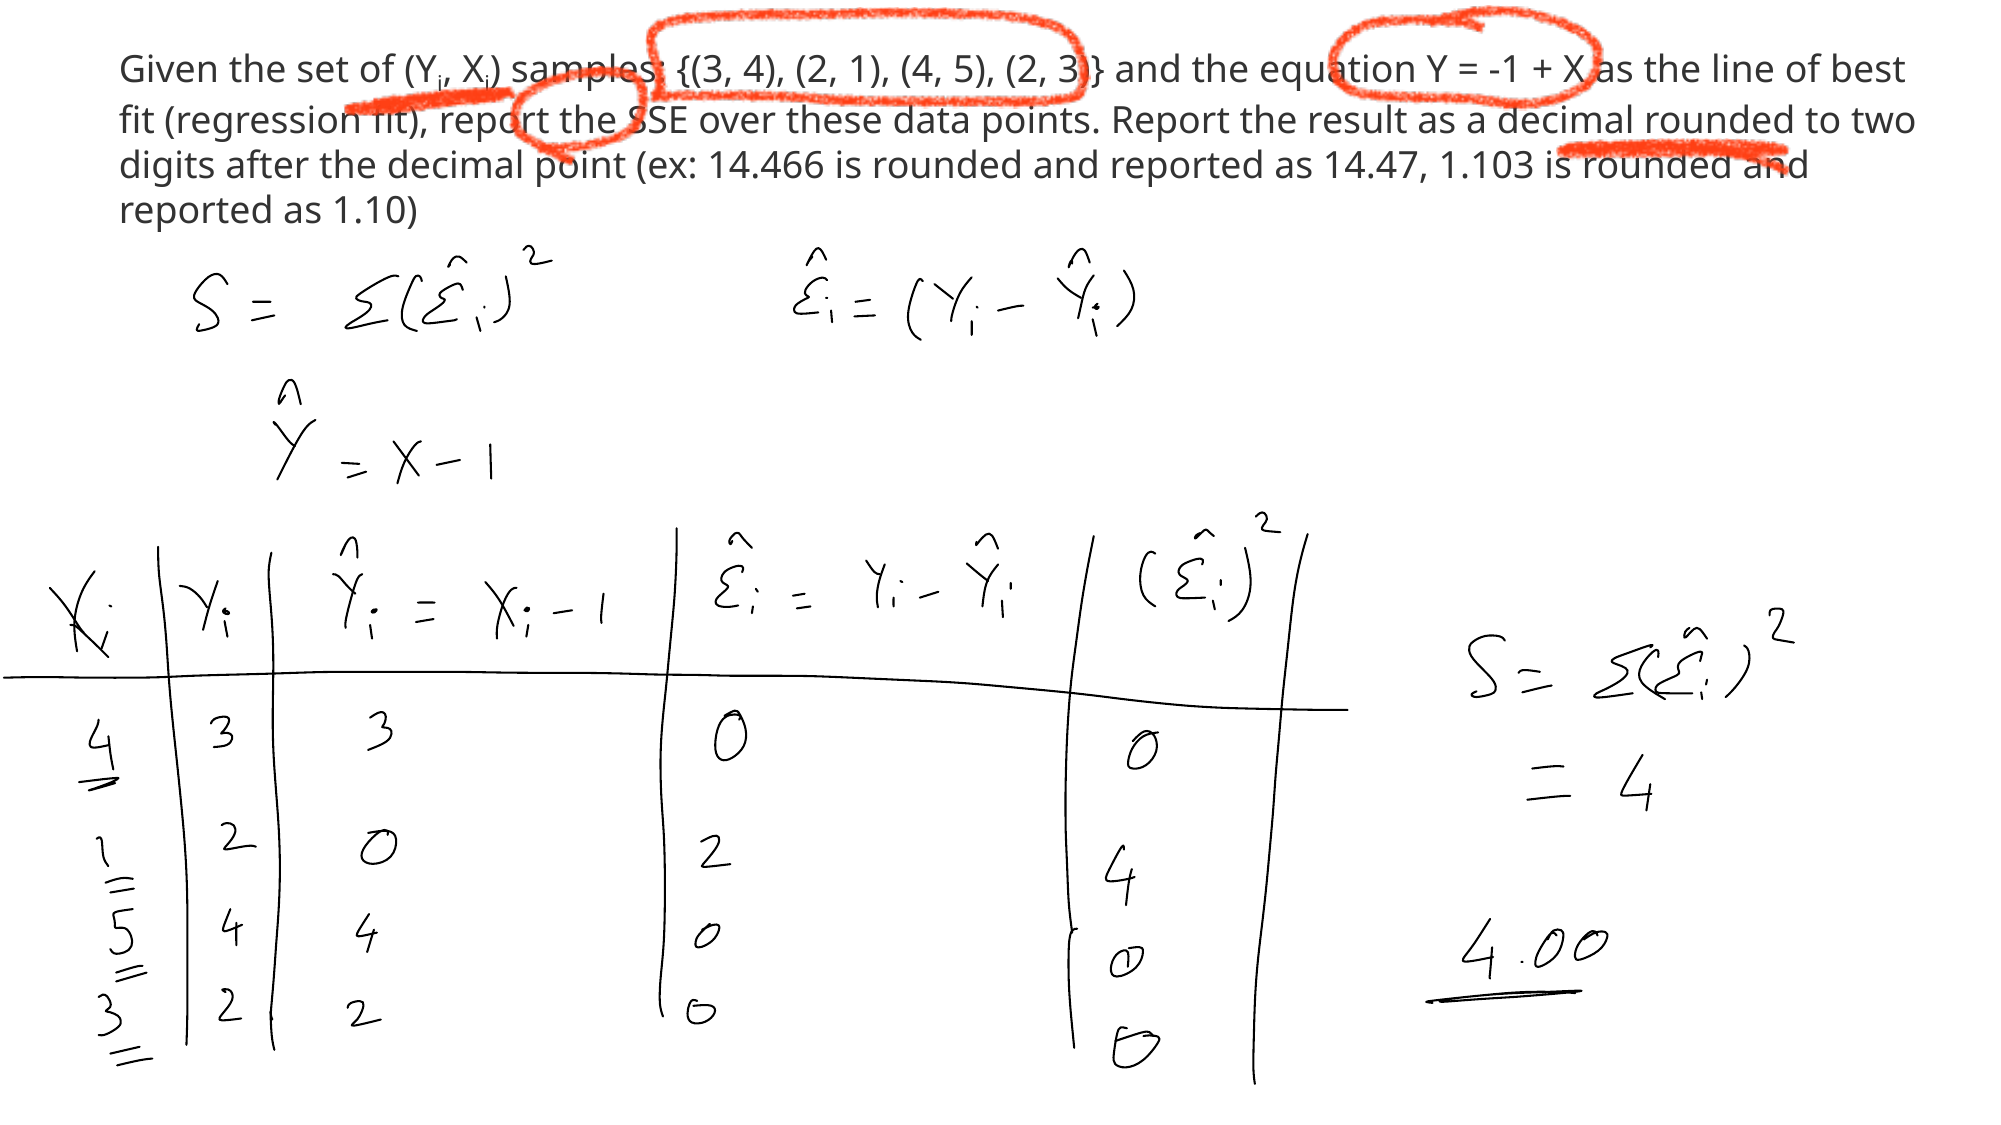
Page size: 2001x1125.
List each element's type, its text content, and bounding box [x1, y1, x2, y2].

text_box Given the set of (Yi, Xi) samples: {(3, 4), (2, 1), (4, 5), (2, 3)} and the equation Y = -1 + X as the line of best fit (regression fit), report the SSE over these data points. Report the result as a decimal rounded to two digits after the decimal point (ex: 14.466 is rounded and reported as 14.47, 1.103 is rounded and reported as 1.10) [1797, 37, 1928, 239]
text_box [3, 4, 1797, 1085]
